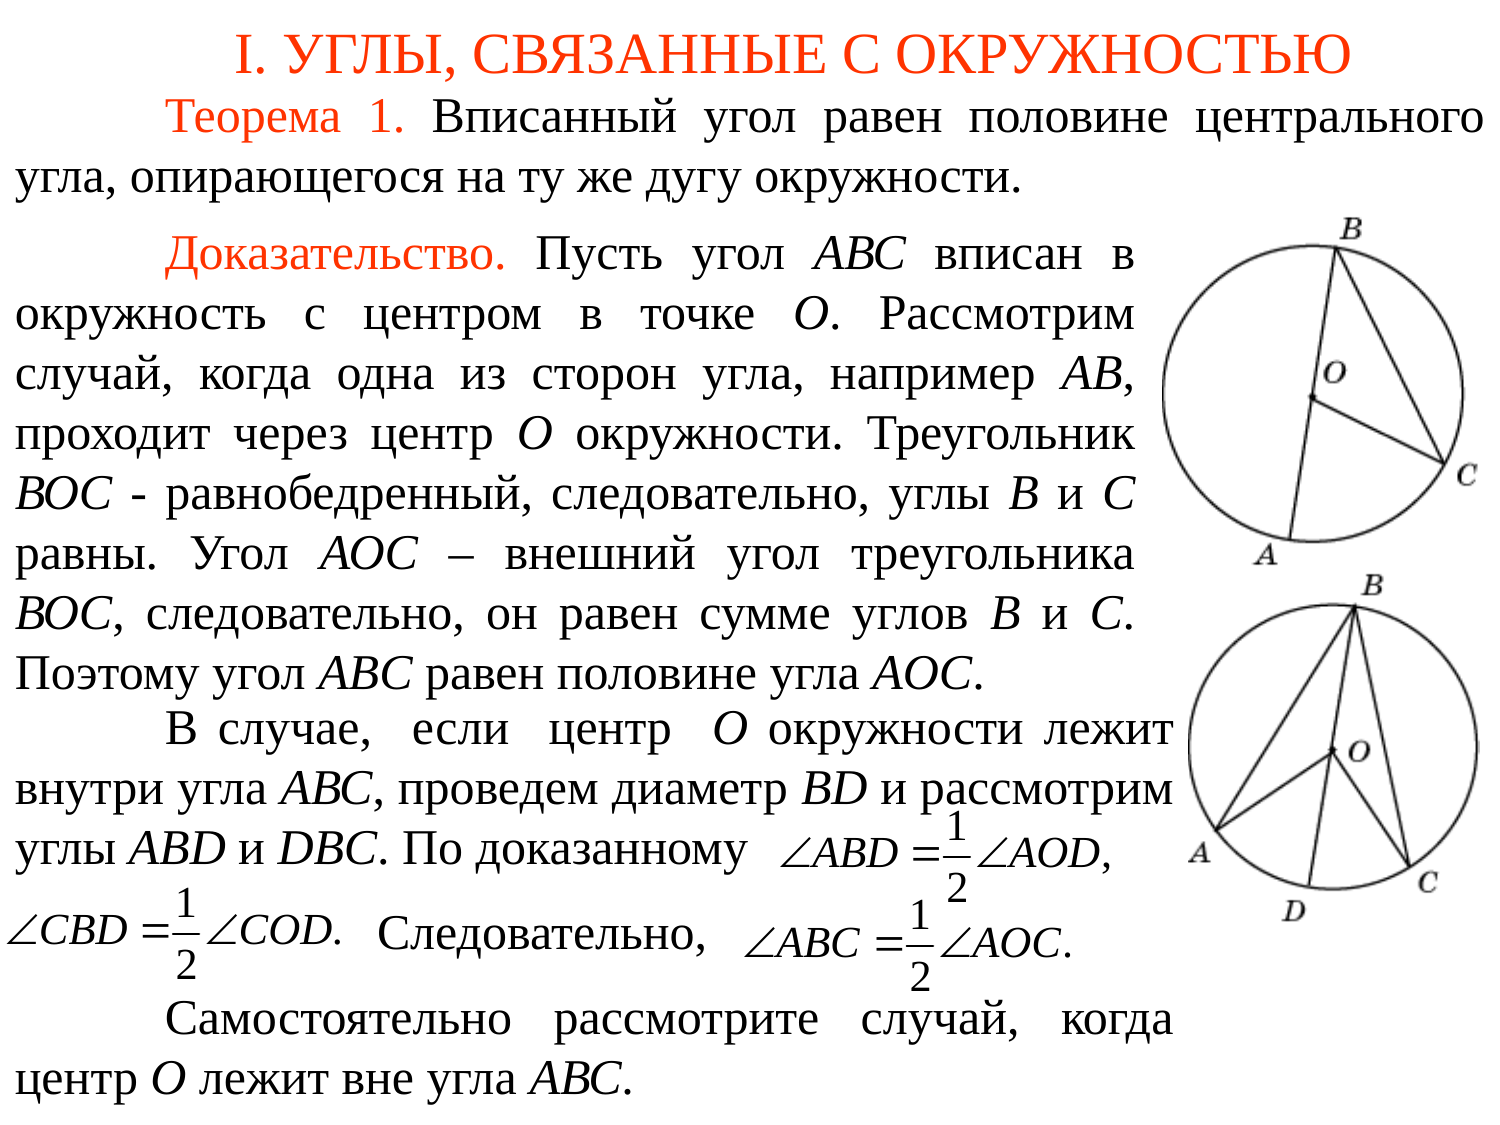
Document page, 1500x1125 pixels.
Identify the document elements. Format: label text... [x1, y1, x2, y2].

title I. УГЛЫ, СВЯЗАННЫЕ С ОКРУЖНОСТЬЮ [112, 0, 1475, 74]
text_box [0, 212, 1481, 569]
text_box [0, 569, 1481, 1125]
text_box Теорема 1. Вписанный угол равен половине центрального угла, опирающегося на ту же дугу окружности. [0, 74, 1500, 210]
